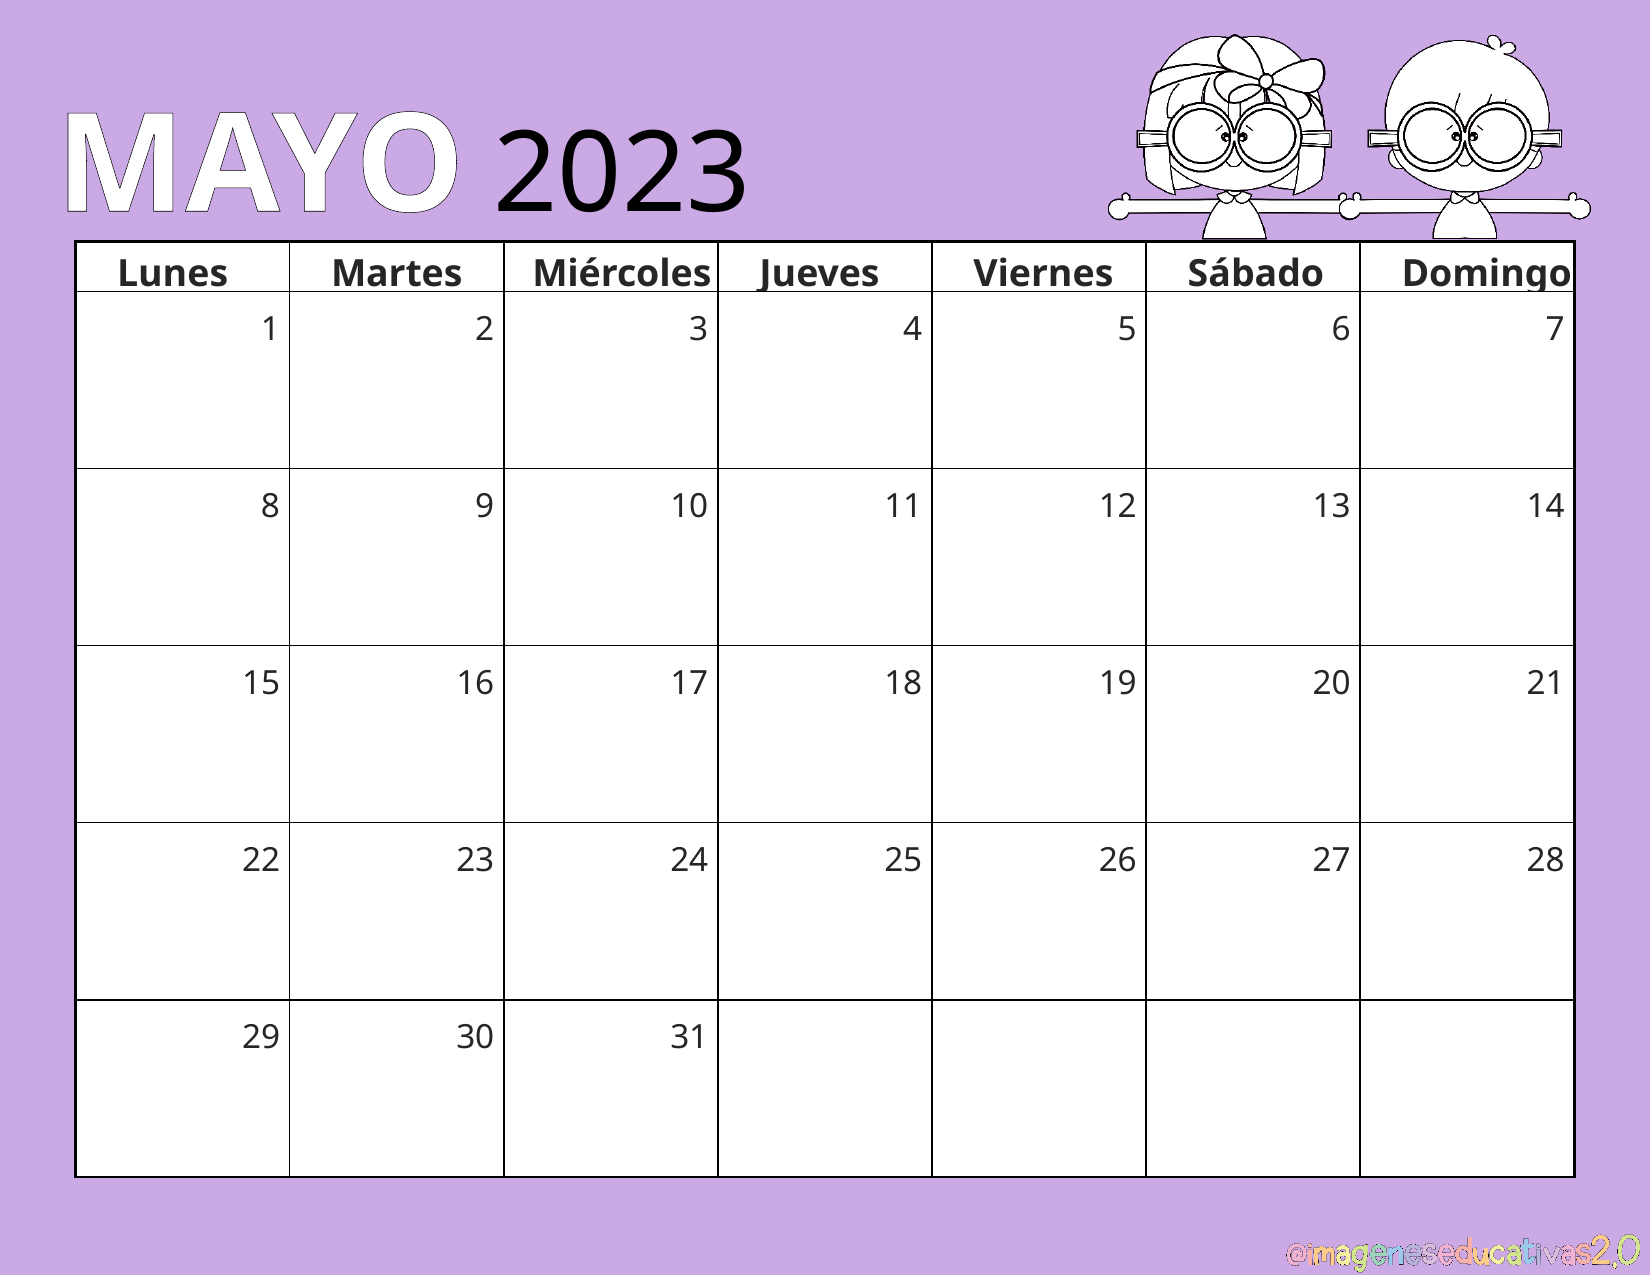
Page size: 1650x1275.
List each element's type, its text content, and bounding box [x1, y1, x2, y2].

table_cell 7 [1361, 292, 1573, 468]
table_cell [933, 1001, 1145, 1176]
table_header Martes [290, 243, 503, 291]
picture [1281, 1225, 1645, 1275]
table_cell 23 [290, 823, 503, 999]
picture [1097, 34, 1601, 244]
table_cell 10 [505, 469, 717, 645]
table_cell 5 [933, 292, 1145, 468]
table_cell 21 [1361, 646, 1573, 822]
table_cell 18 [719, 646, 931, 822]
table_cell 20 [1147, 646, 1359, 822]
table_cell [1147, 1001, 1359, 1176]
table_cell [719, 1001, 931, 1176]
table_cell 27 [1147, 823, 1359, 999]
text_box MAYO 2023 [40, 66, 766, 247]
table_cell 16 [290, 646, 503, 822]
table_cell 9 [290, 469, 503, 645]
table_cell 8 [77, 469, 289, 645]
table_cell 13 [1147, 469, 1359, 645]
table_header Miércoles [505, 243, 717, 291]
table_cell 2 [290, 292, 503, 468]
table_cell 29 [77, 1001, 289, 1176]
table_cell 1 [77, 292, 289, 468]
table_header Lunes [77, 243, 289, 291]
table_cell 17 [505, 646, 717, 822]
table_cell 14 [1361, 469, 1573, 645]
table_cell 12 [933, 469, 1145, 645]
table_cell 28 [1361, 823, 1573, 999]
table_header Jueves [719, 243, 931, 291]
table_cell 11 [719, 469, 931, 645]
table_cell 15 [77, 646, 289, 822]
table_cell 4 [719, 292, 931, 468]
table_cell [1361, 1001, 1573, 1176]
table_cell 3 [505, 292, 717, 468]
table_header Sábado [1147, 252, 1359, 291]
table_cell 6 [1147, 292, 1359, 468]
table_cell 24 [505, 823, 717, 999]
table_cell 25 [719, 823, 931, 999]
table_cell 30 [290, 1001, 503, 1176]
table_cell 22 [77, 823, 289, 999]
table_header Viernes [933, 243, 1145, 291]
table_header Domingo [1361, 252, 1573, 291]
table_cell 19 [933, 646, 1145, 822]
table_cell 31 [505, 1001, 717, 1176]
table_cell 26 [933, 823, 1145, 999]
